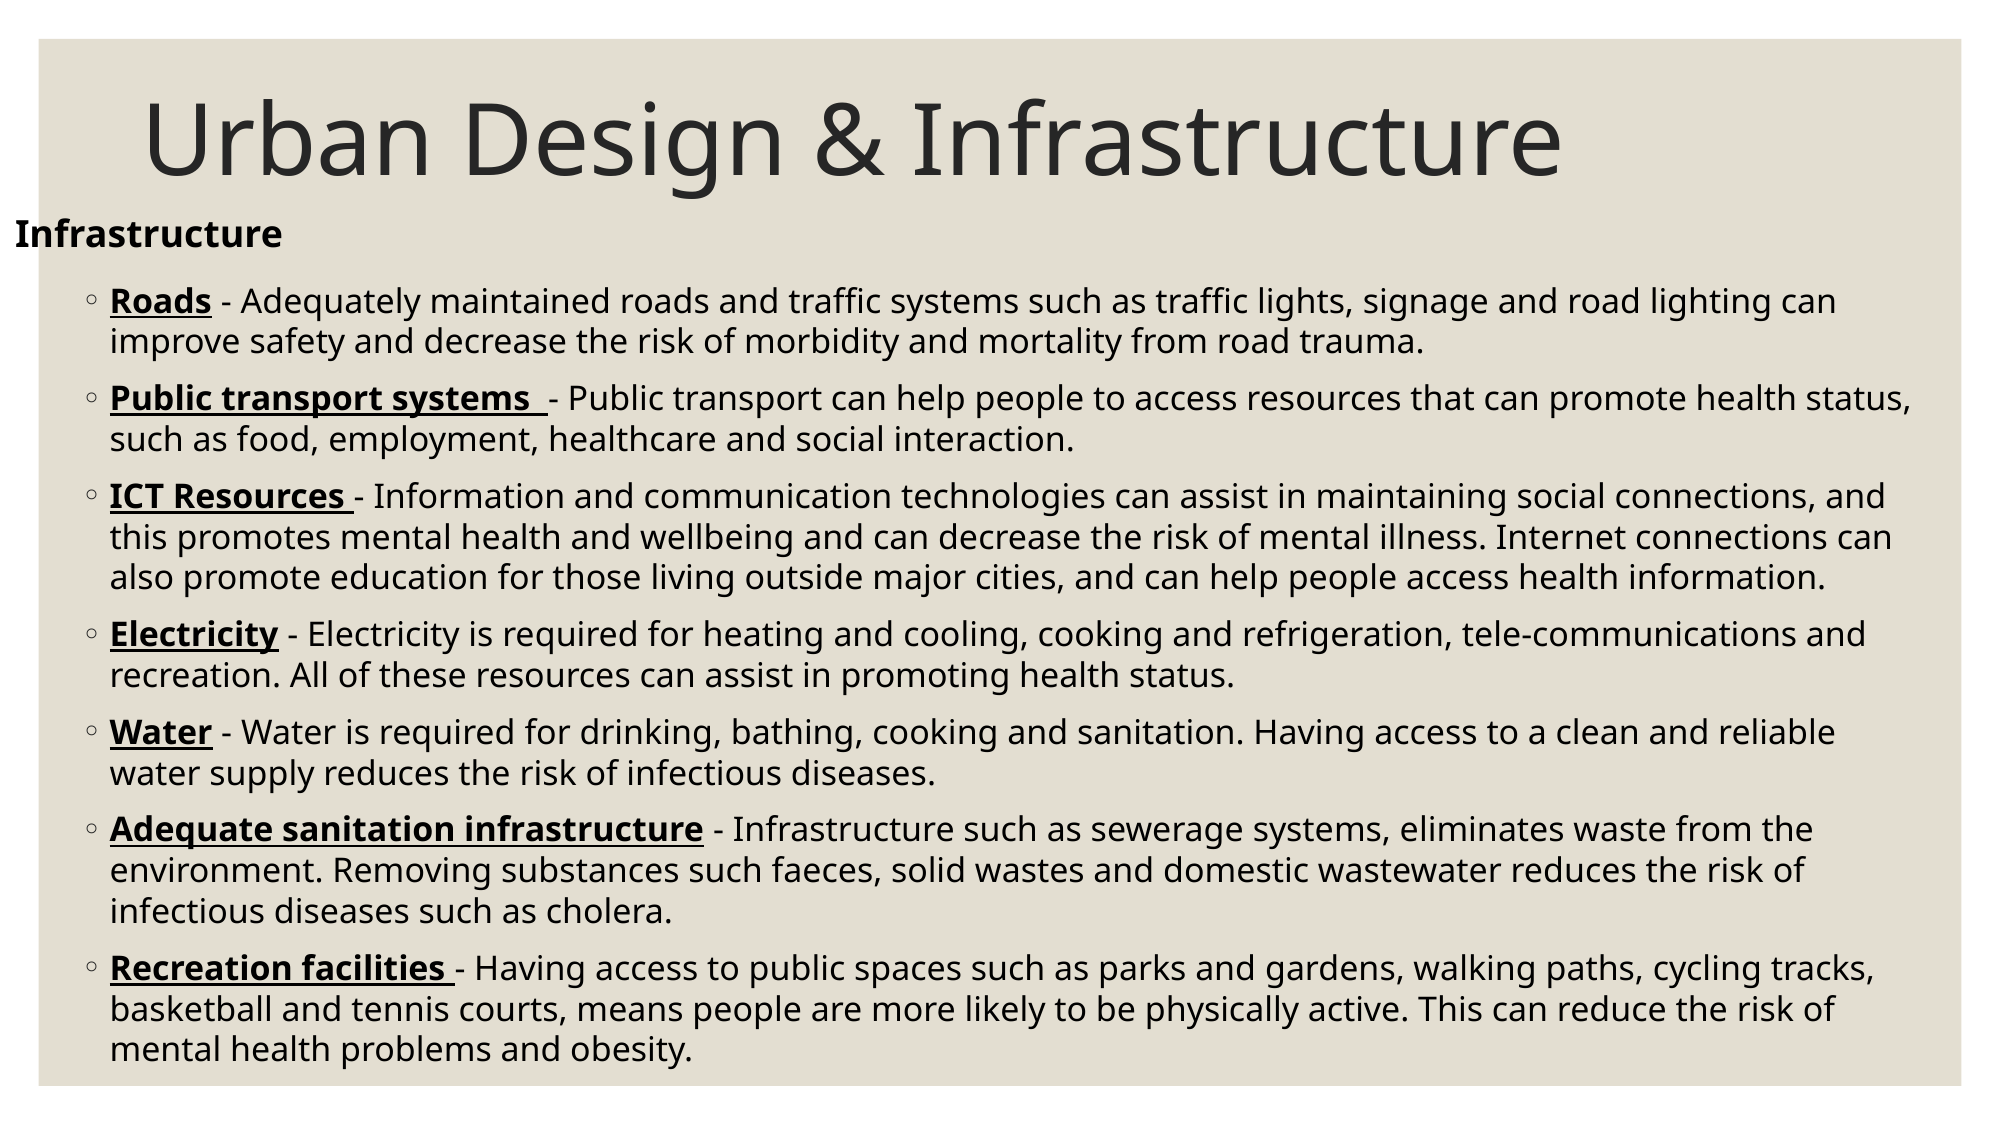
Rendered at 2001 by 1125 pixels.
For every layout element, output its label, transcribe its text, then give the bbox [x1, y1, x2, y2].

list Infrastructure [0, 202, 857, 308]
list Roads - Adequately maintained roads and traffic systems such as traffic lights, signage and road lighting can improve safety and decrease the risk of morbidity and mortality from road trauma. Public transport systems - Public transport can help people to access resources that can promote health status, such as food, employment, healthcare and social interaction. ICT Resources - Information and communication technologies can assist in maintaining social connections, and this promotes mental health and wellbeing and can decrease the risk of mental illness. Internet connections can also promote education for those living outside major cities, and can help people access health information. Electricity - Electricity is required for heating and cooling, cooking and refrigeration, tele-communications and recreation. All of these resources can assist in promoting health status. Water - Water is required for drinking, bathing, cooking and sanitation. Having access to a clean and reliable water supply reduces the risk of infectious diseases. Adequate sanitation infrastructure - Infrastructure such as sewerage systems, eliminates waste from the environment. Removing substances such faeces, solid wastes and domestic wastewater reduces the risk of infectious diseases such as cholera. Recreation facilities - Having access to public spaces such as parks and gardens, walking paths, cycling tracks, basketball and tennis courts, means people are more likely to be physically active. This can reduce the risk of mental health problems and obesity. [66, 271, 1940, 1084]
title Urban Design & Infrastructure [126, 30, 1777, 256]
